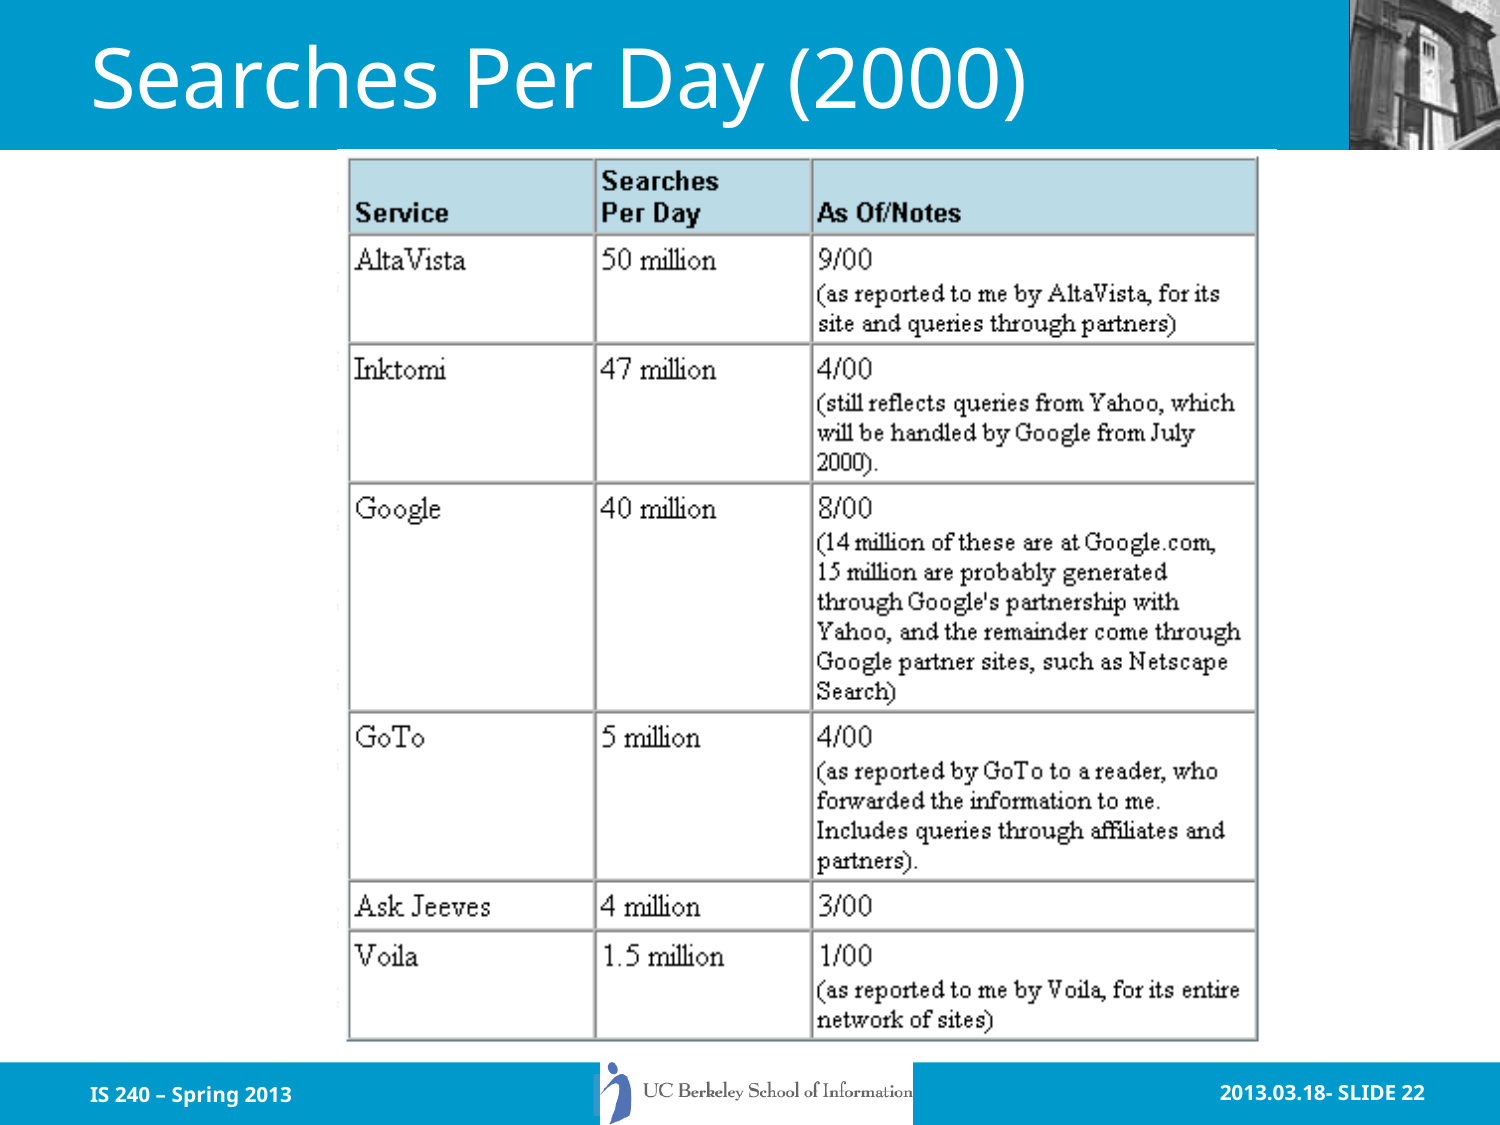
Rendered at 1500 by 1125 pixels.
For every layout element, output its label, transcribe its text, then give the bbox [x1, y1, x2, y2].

picture [1350, 0, 1500, 150]
slide_number IS 240 – Spring 2013 [75, 1062, 388, 1125]
title Searches Per Day (2000) [75, 0, 1350, 150]
picture [337, 150, 1277, 1058]
picture [594, 1062, 912, 1125]
